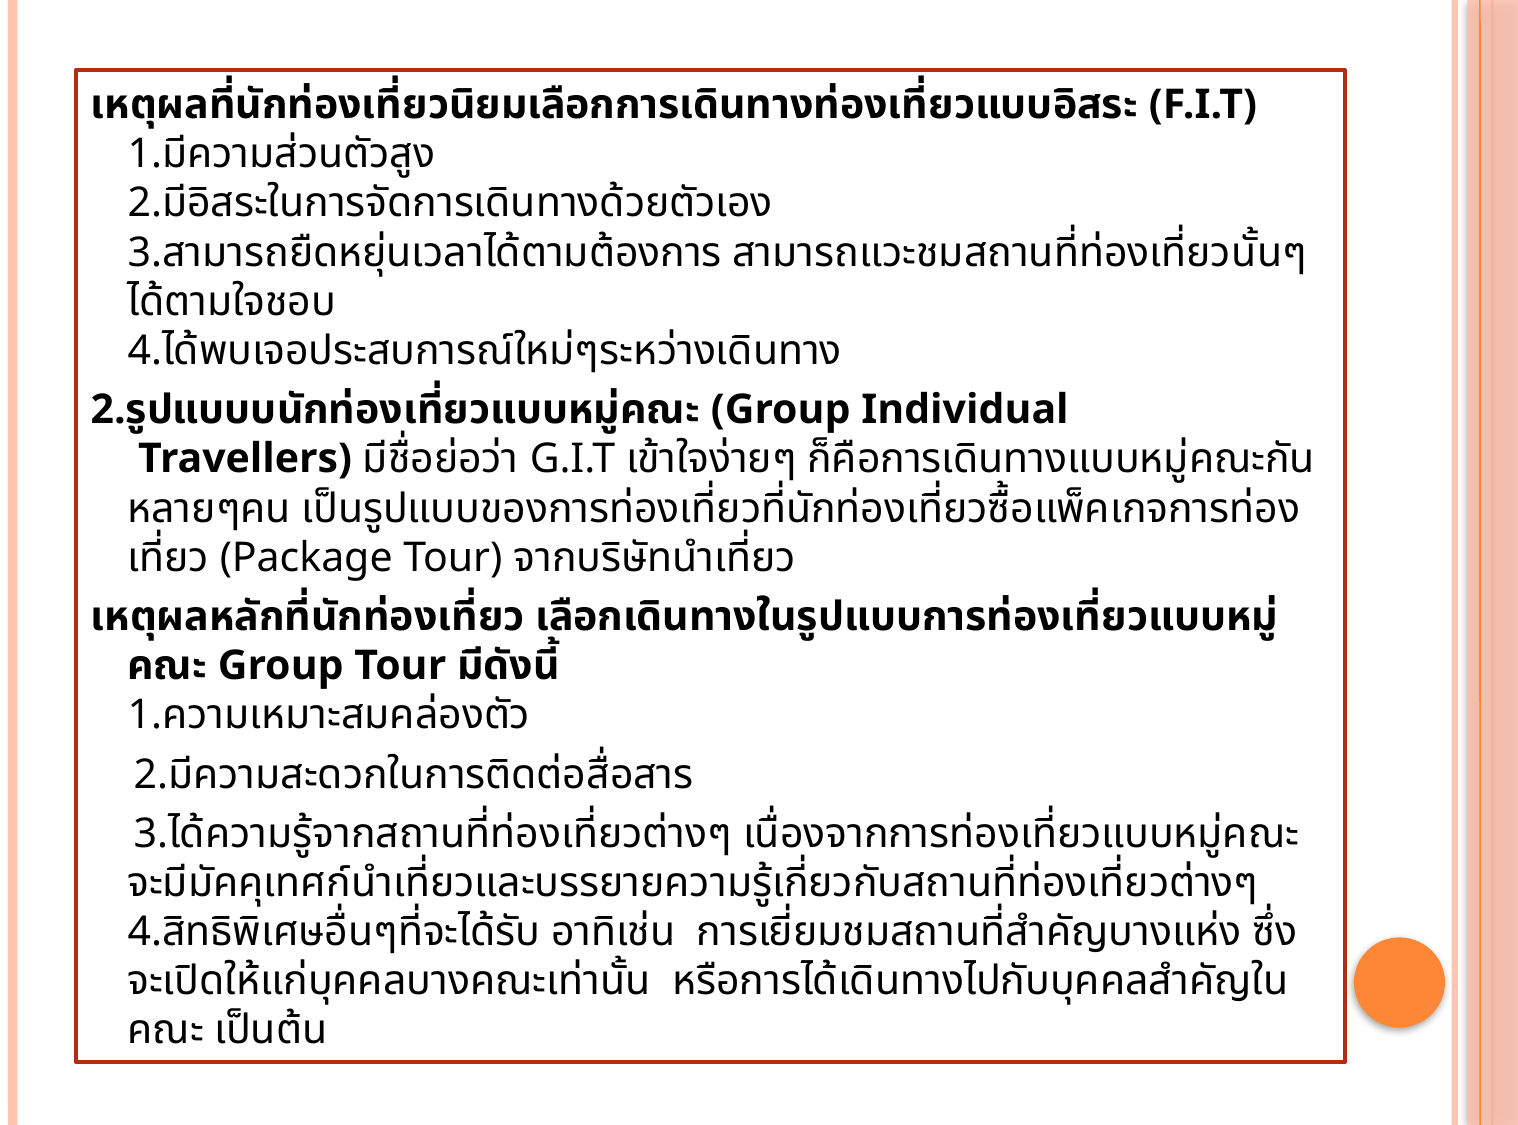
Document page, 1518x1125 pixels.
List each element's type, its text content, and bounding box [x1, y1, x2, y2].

list เหตุผลที่นักท่องเที่ยวนิยมเลือกการเดินทางท่องเที่ยวแบบอิสระ (F.I.T) 1.มีความส่วนตัวสูง 2.มีอิสระในการจัดการเดินทางด้วยตัวเอง 3.สามารถยืดหยุ่นเวลาได้ตามต้องการ สามารถแวะชมสถานที่ท่องเที่ยวนั้นๆได้ตามใจชอบ 4.ได้พบเจอประสบการณ์ใหม่ๆระหว่างเดินทาง 2.รูปแบบบนักท่องเที่ยวแบบหมู่คณะ (Group Individual Travellers) มีชื่อย่อว่า G.I.T เข้าใจง่ายๆ ก็คือการเดินทางแบบหมู่คณะกันหลายๆคน เป็นรูปแบบของการท่องเที่ยวที่นักท่องเที่ยวซื้อแพ็คเกจการท่องเที่ยว (Package Tour) จากบริษัทนำเที่ยว เหตุผลหลักที่นักท่องเที่ยว เลือกเดินทางในรูปแบบการท่องเที่ยวแบบหมู่คณะ Group Tour มีดังนี้ 1.ความเหมาะสมคล่องตัว 2.มีความสะดวกในการติดต่อสื่อสาร 3.ได้ความรู้จากสถานที่ท่องเที่ยวต่างๆ เนื่องจากการท่องเที่ยวแบบหมู่คณะ จะมีมัคคุเทศก์นำเที่ยวและบรรยายความรู้เกี่ยวกับสถานที่ท่องเที่ยวต่างๆ 4.สิทธิพิเศษอื่นๆที่จะได้รับ อาทิเช่น การเยี่ยมชมสถานที่สำคัญบางแห่ง ซึ่งจะเปิดให้แก่บุคคลบางคณะเท่านั้น หรือการได้เดินทางไปกับบุคคลสำคัญในคณะ เป็นต้น [74, 68, 1347, 1064]
